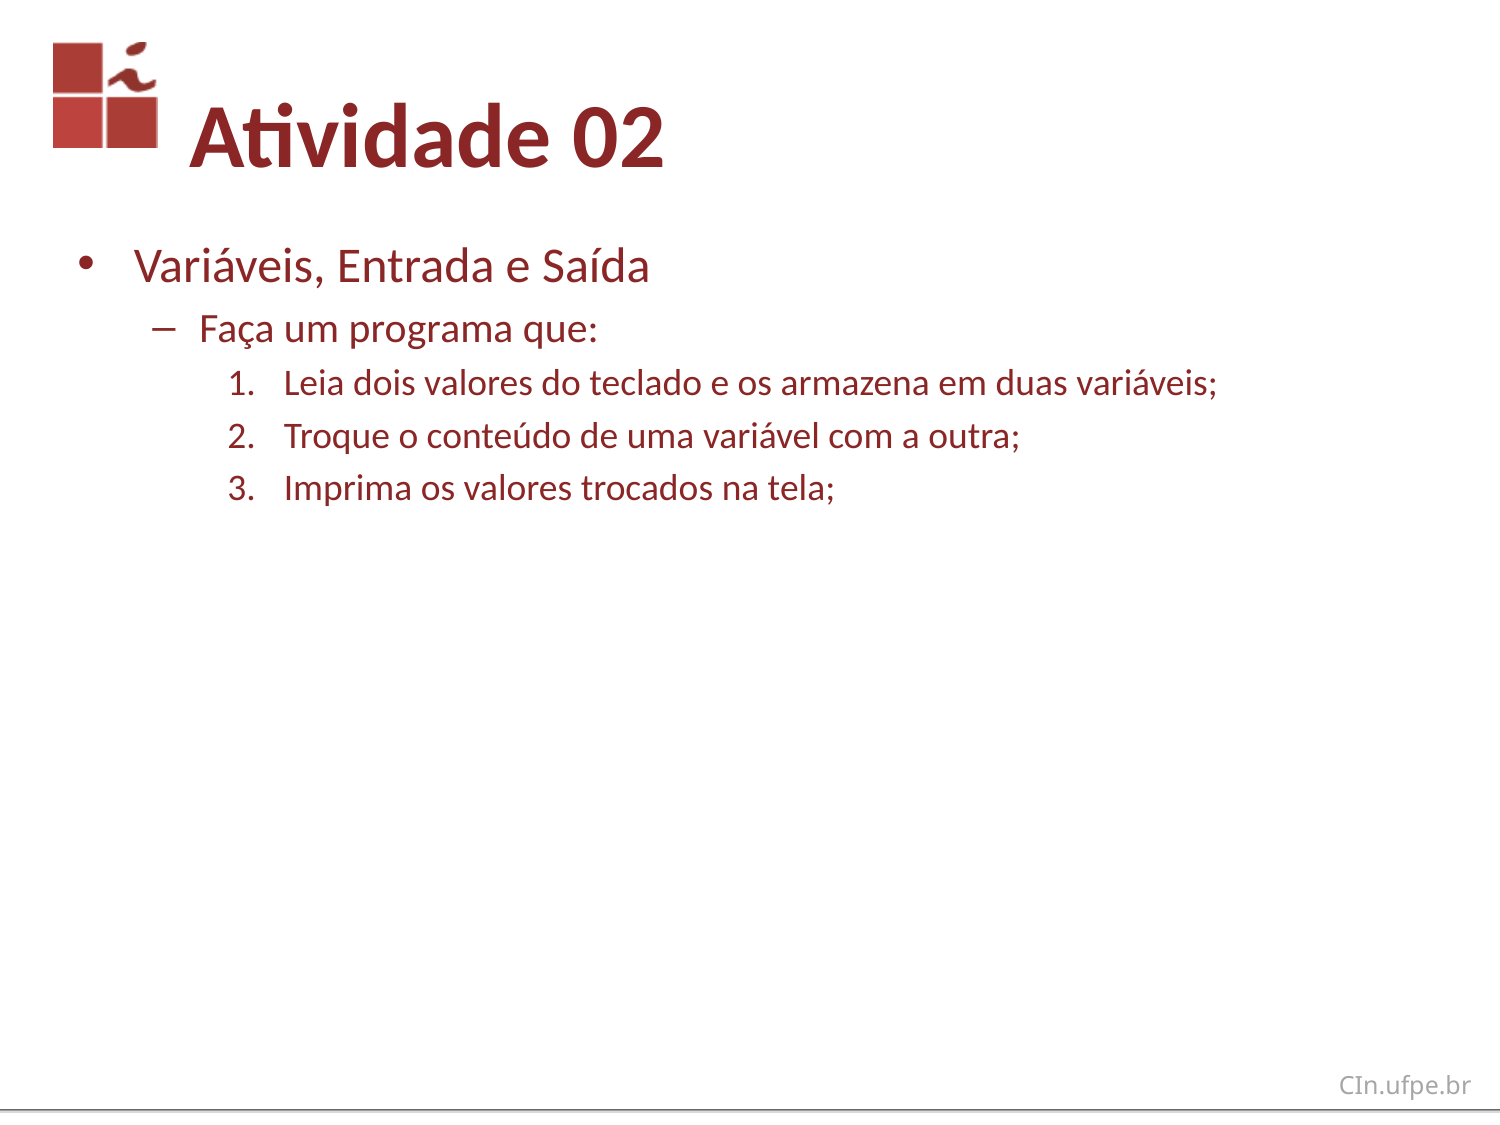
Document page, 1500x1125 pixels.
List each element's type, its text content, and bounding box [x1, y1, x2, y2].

title Atividade 02 [174, 37, 1450, 224]
list Variáveis, Entrada e Saída Faça um programa que: Leia dois valores do teclado e os armazena em duas variáveis; Troque o conteúdo de uma variável com a outra; Imprima os valores trocados na tela; [62, 224, 1450, 986]
picture [0, 1109, 1500, 1113]
picture [53, 42, 158, 148]
